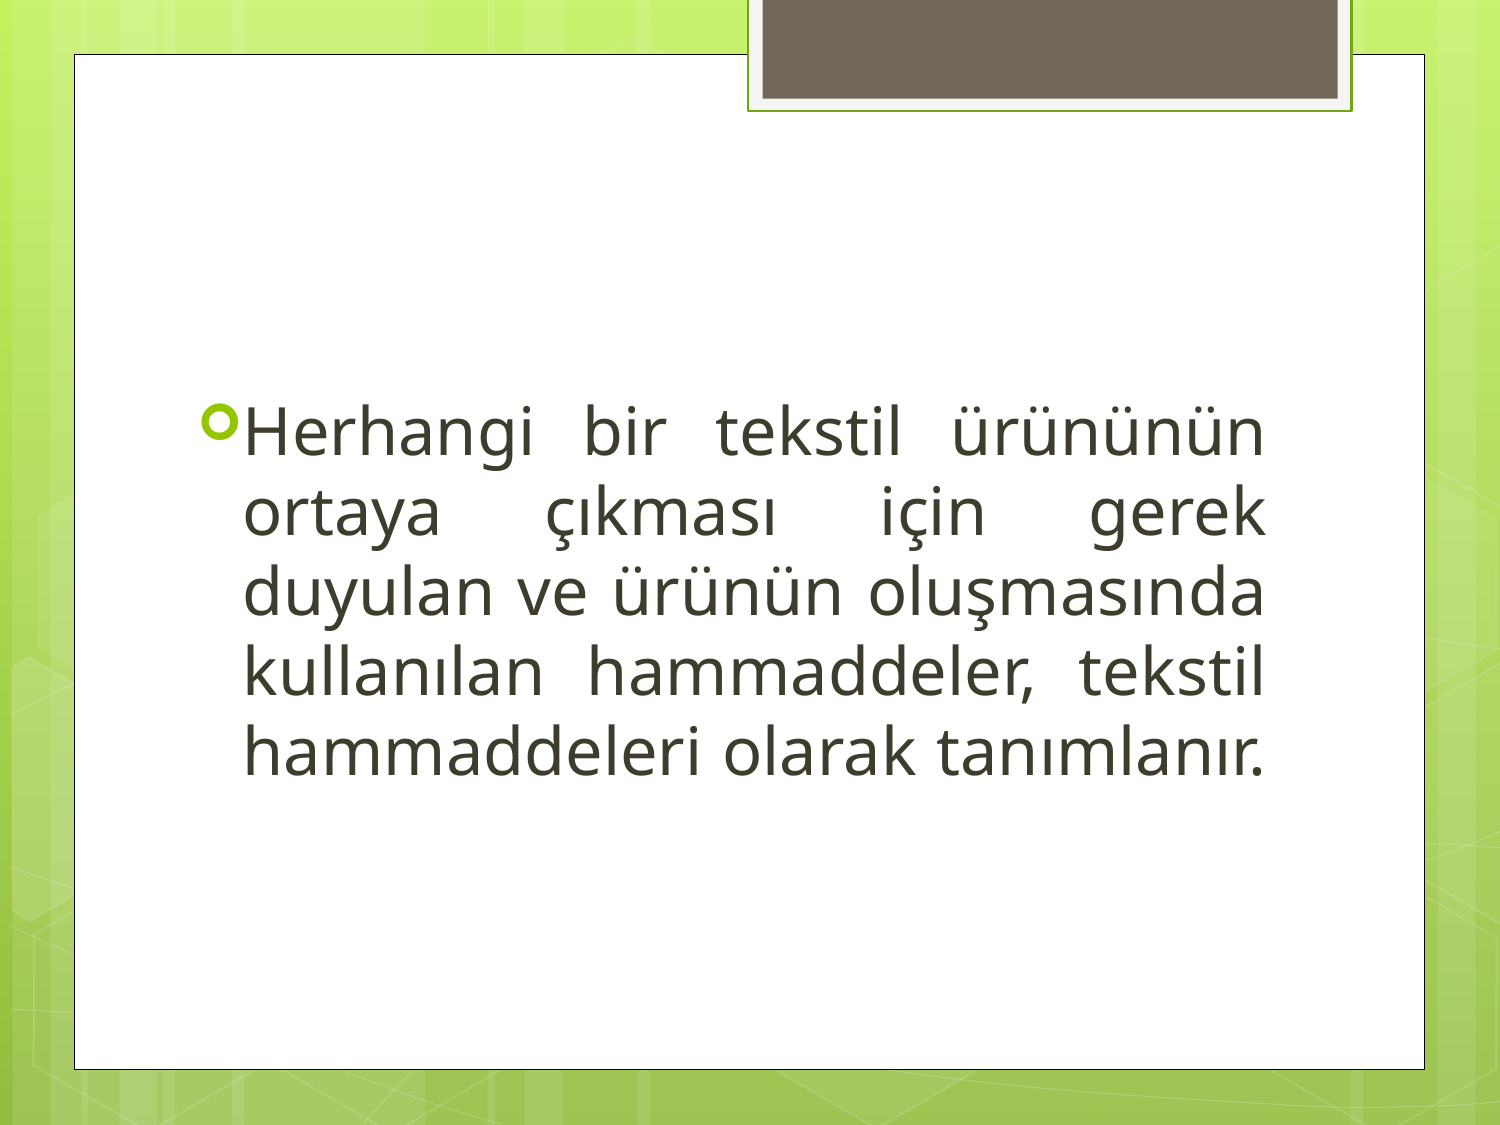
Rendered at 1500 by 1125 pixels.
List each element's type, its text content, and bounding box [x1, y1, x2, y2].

list Herhangi bir tekstil ürününün ortaya çıkması için gerek duyulan ve ürünün oluşmasında kullanılan hammaddeler, tekstil hammaddeleri olarak tanımlanır. [171, 381, 1283, 957]
